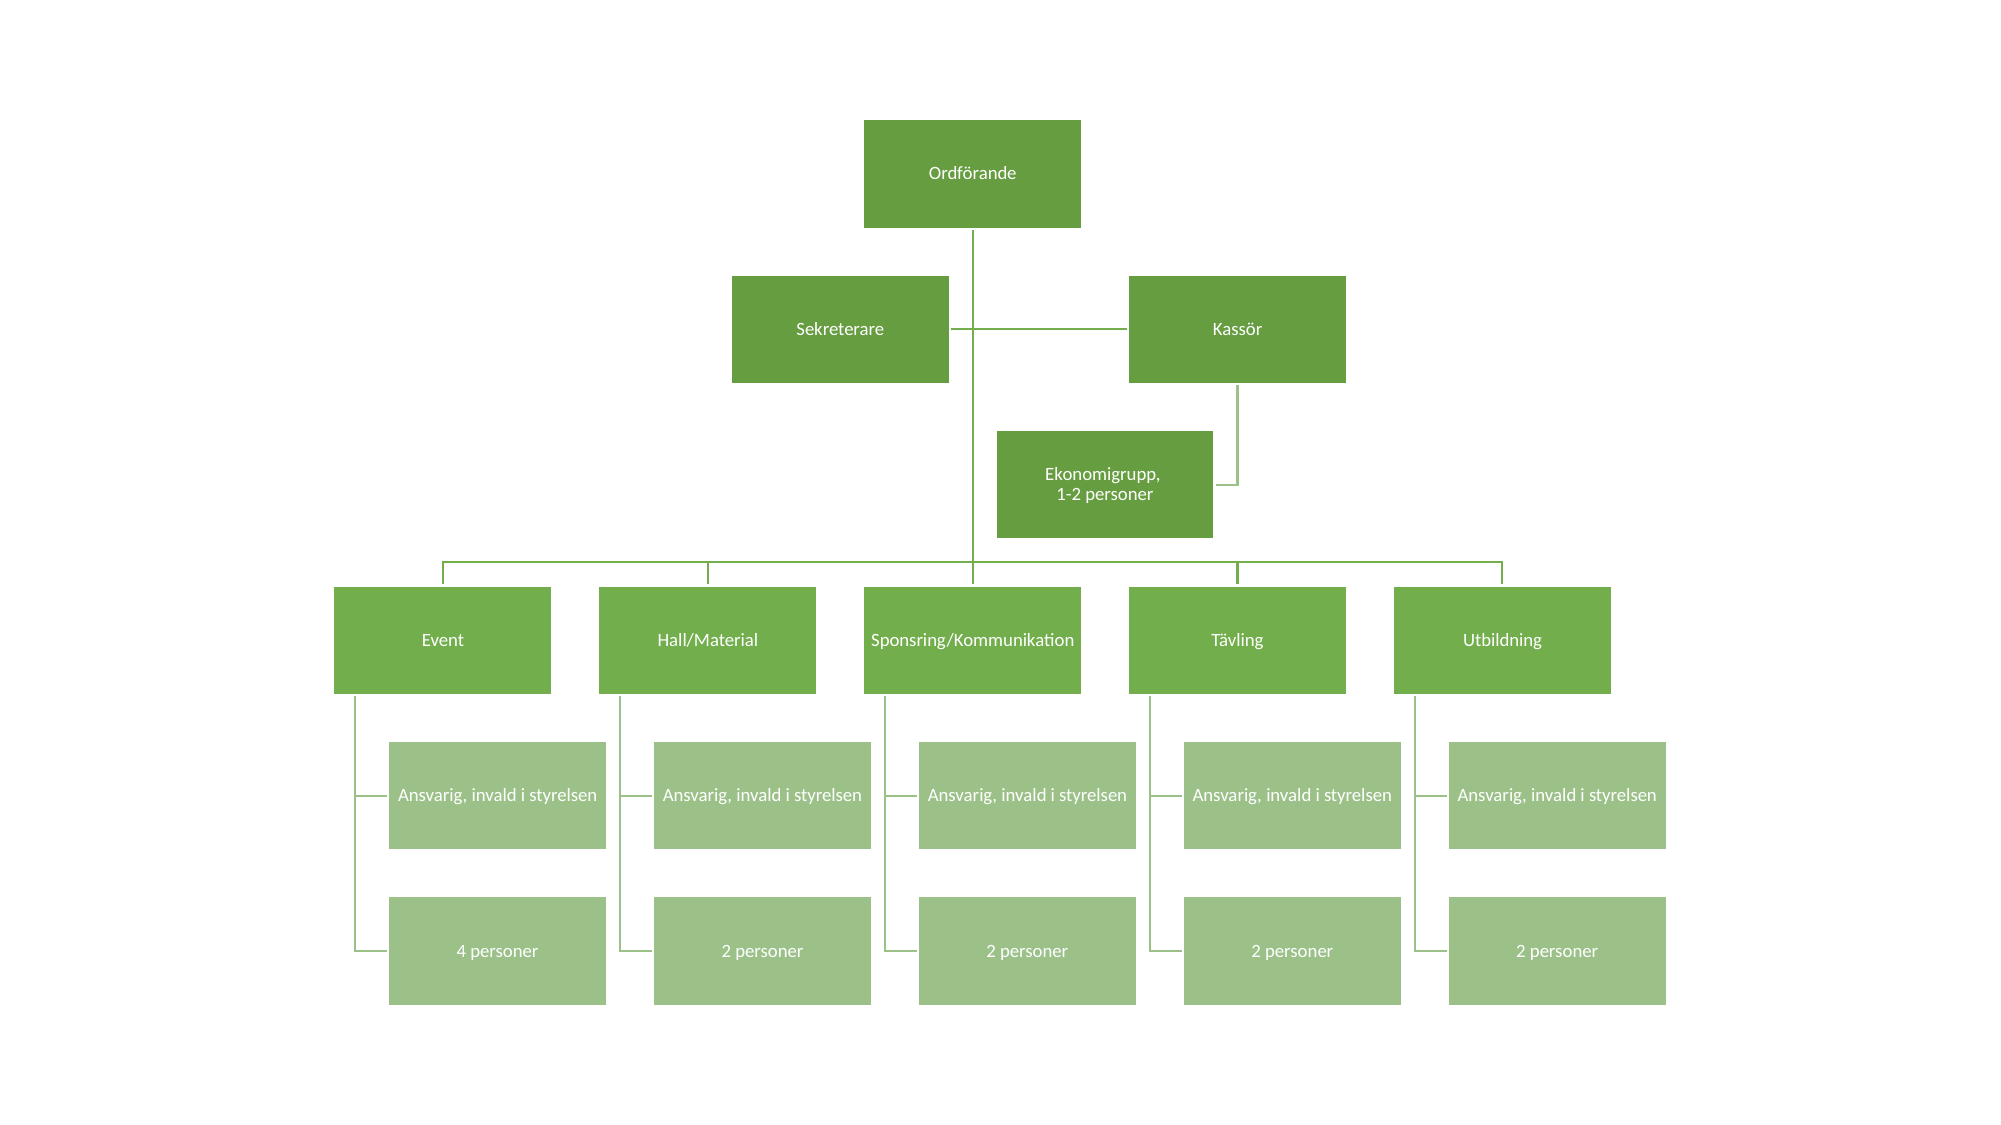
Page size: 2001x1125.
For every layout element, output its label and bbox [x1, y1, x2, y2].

text_box [333, 117, 1667, 1007]
